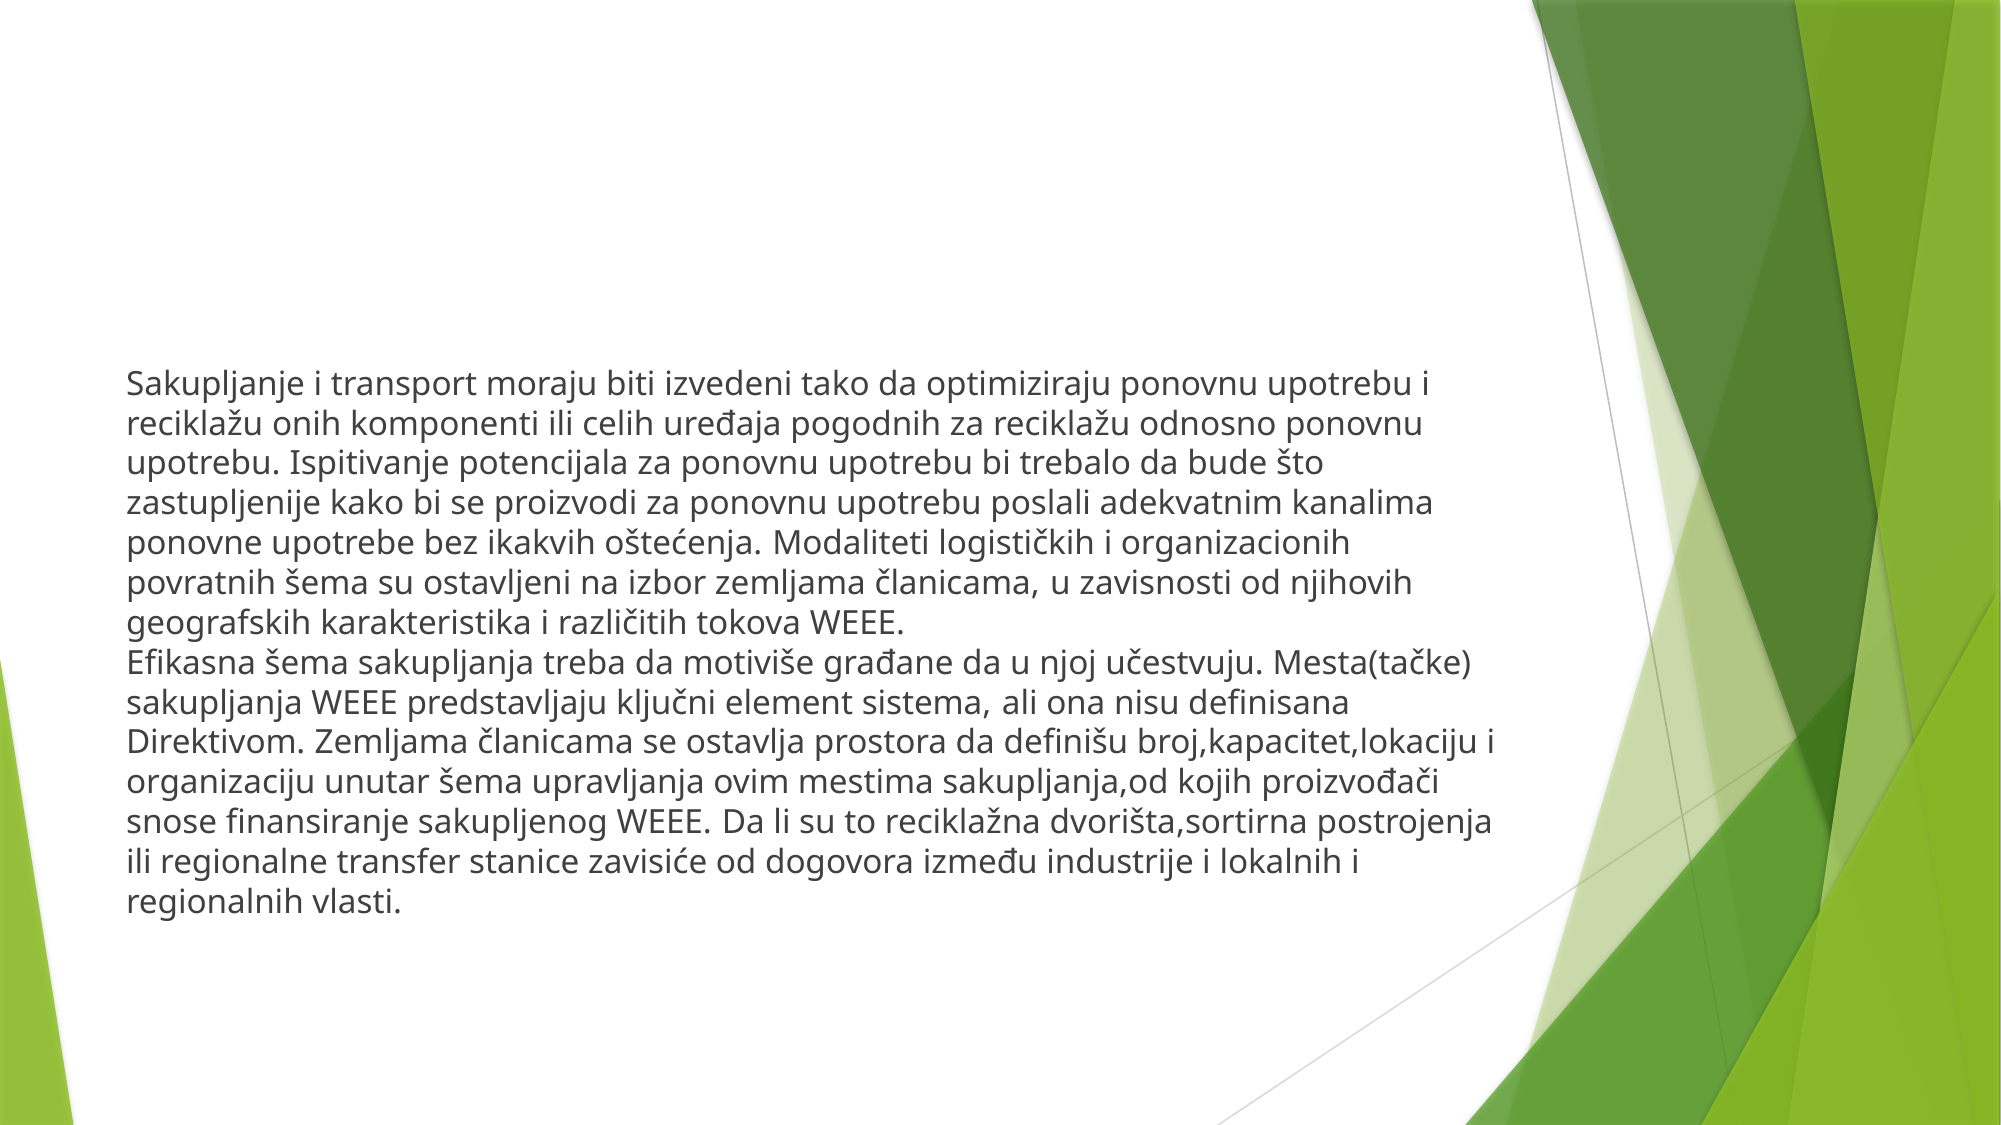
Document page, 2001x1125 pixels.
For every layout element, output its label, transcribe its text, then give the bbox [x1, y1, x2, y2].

list Sakupljanje i transport moraju biti izvedeni tako da optimiziraju ponovnu upotrebu i reciklažu onih komponenti ili celih uređaja pogodnih za reciklažu odnosno ponovnu upotrebu. Ispitivanje potencijala za ponovnu upotrebu bi trebalo da bude što zastupljenije kako bi se proizvodi za ponovnu upotrebu poslali adekvatnim kanalima ponovne upotrebe bez ikakvih oštećenja. Modaliteti logističkih i organizacionih povratnih šema su ostavljeni na izbor zemljama članicama, u zavisnosti od njihovih geografskih karakteristika i različitih tokova WEEE. Efikasna šema sakupljanja treba da motiviše građane da u njoj učestvuju. Mesta(tačke) sakupljanja WEEE predstavljaju ključni element sistema, ali ona nisu definisana Direktivom. Zemljama članicama se ostavlja prostora da definišu broj,kapacitet,lokaciju i organizaciju unutar šema upravljanja ovim mestima sakupljanja,od kojih proizvođači snose finansiranje sakupljenog WEEE. Da li su to reciklažna dvorišta,sortirna postrojenja ili regionalne transfer stanice zavisiće od dogovora između industrije i lokalnih i regionalnih vlasti. [111, 354, 1522, 992]
